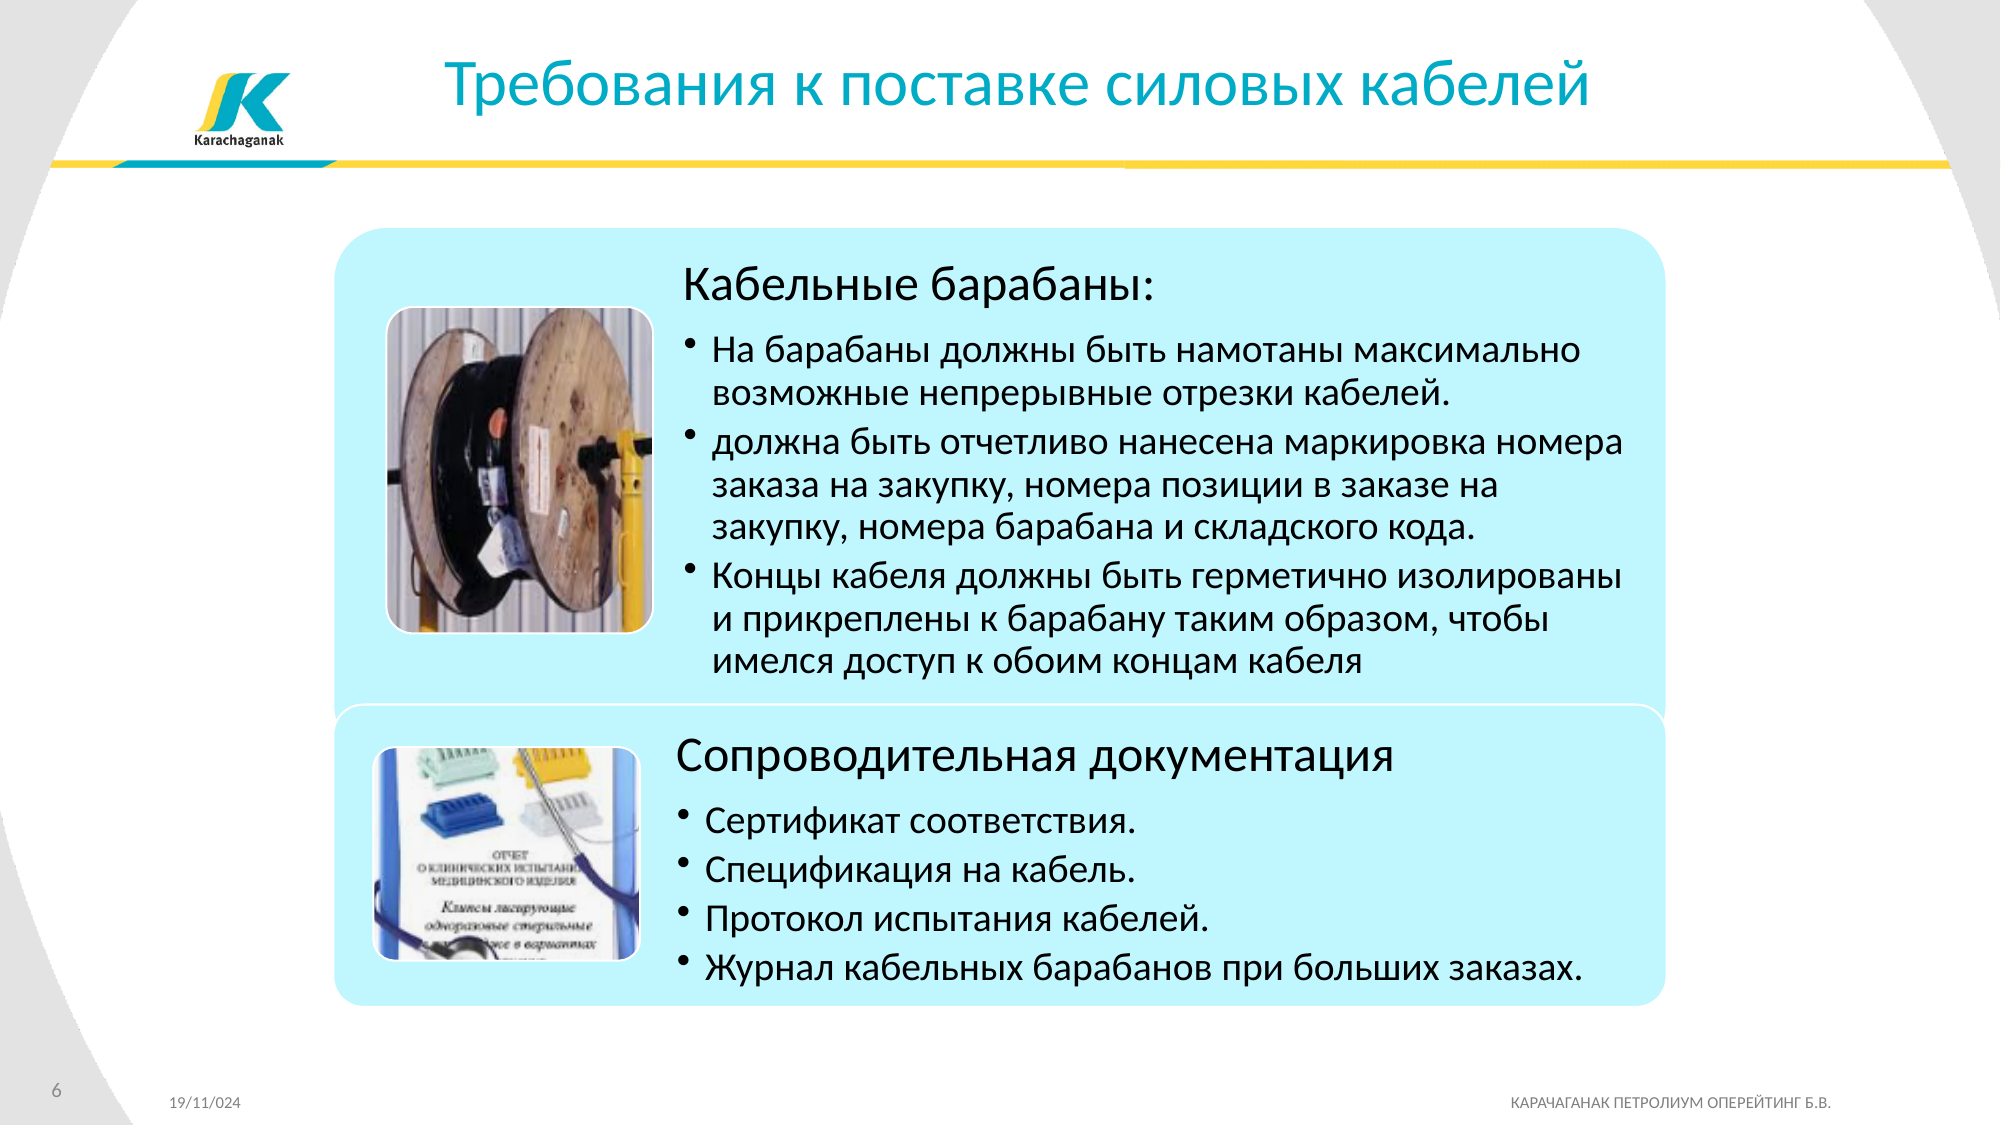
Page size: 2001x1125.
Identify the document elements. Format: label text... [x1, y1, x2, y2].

slide_number 6 [0, 1058, 77, 1119]
picture [0, 0, 2001, 1084]
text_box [333, 117, 1667, 1007]
title Требования к поставке силовых кабелей [333, 40, 1704, 118]
text_box 19/11/024 КАРАЧАГАНАК ПЕТРОЛИУМ ОПЕРЕЙТИНГ Б.В. [1, 1084, 2000, 1125]
